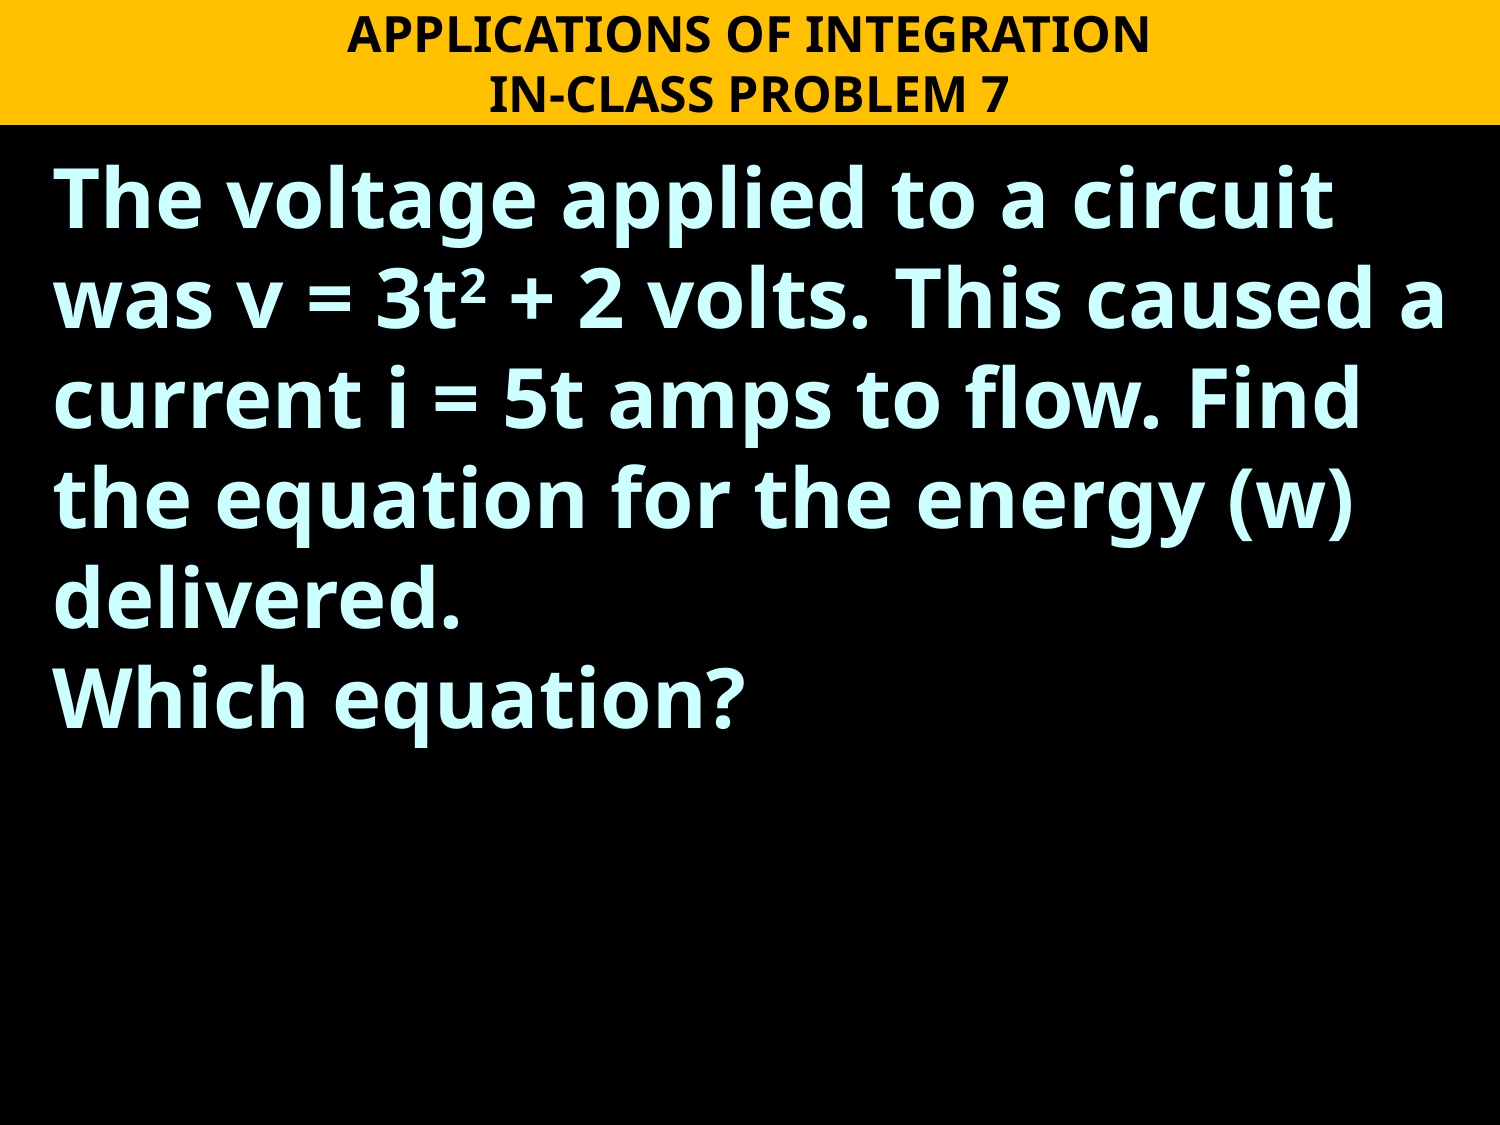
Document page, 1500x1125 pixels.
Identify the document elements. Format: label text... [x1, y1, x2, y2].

text_box APPLICATIONS OF INTEGRATION IN-CLASS PROBLEM 7 [0, 0, 1500, 125]
list The voltage applied to a circuit was v = 3t2 + 2 volts. This caused a current i = 5t amps to flow. Find the equation for the energy (w) delivered. Which equation? [37, 137, 1500, 1063]
